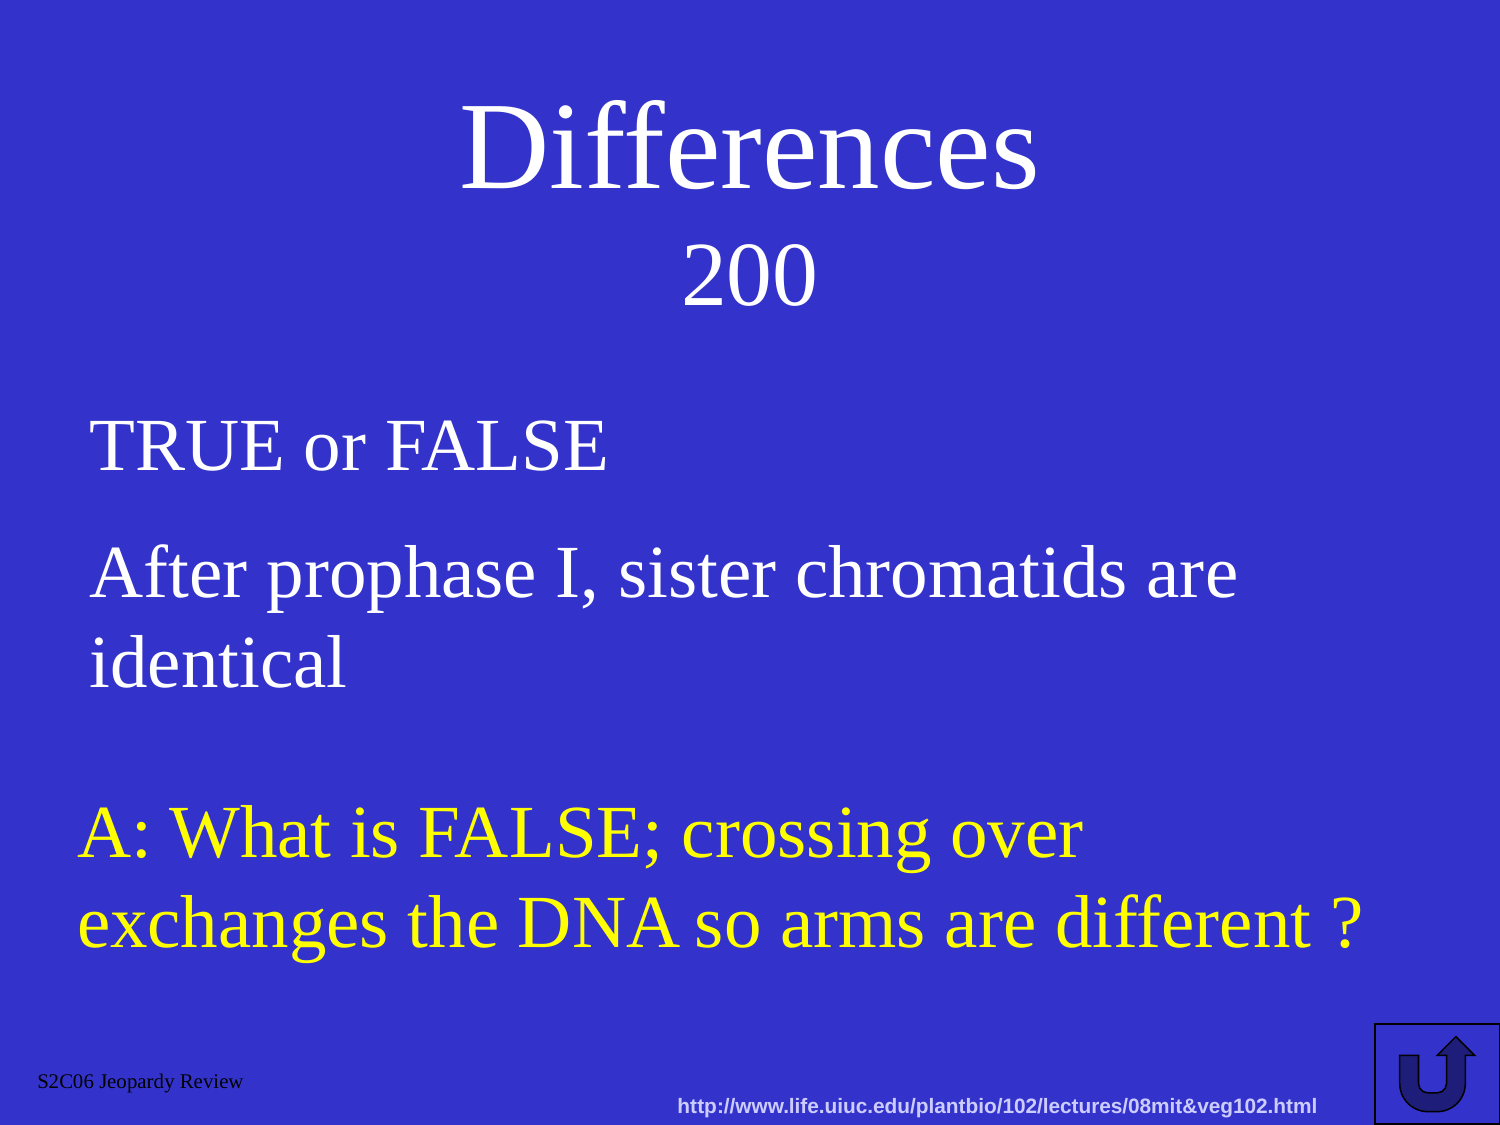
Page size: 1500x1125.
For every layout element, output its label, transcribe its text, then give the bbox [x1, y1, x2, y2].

text_box TRUE or FALSE After prophase I, sister chromatids are identical [75, 387, 1400, 710]
text_box A: What is FALSE; crossing over exchanges the DNA so arms are different ? [62, 774, 1413, 970]
text_box http://www.life.uiuc.edu/plantbio/102/lectures/08mit&veg102.html [662, 1084, 1333, 1125]
text_box [1374, 1024, 1500, 1125]
text_box S2C06 Jeopardy Review [22, 1059, 259, 1100]
title Differences 200 [112, 99, 1388, 288]
